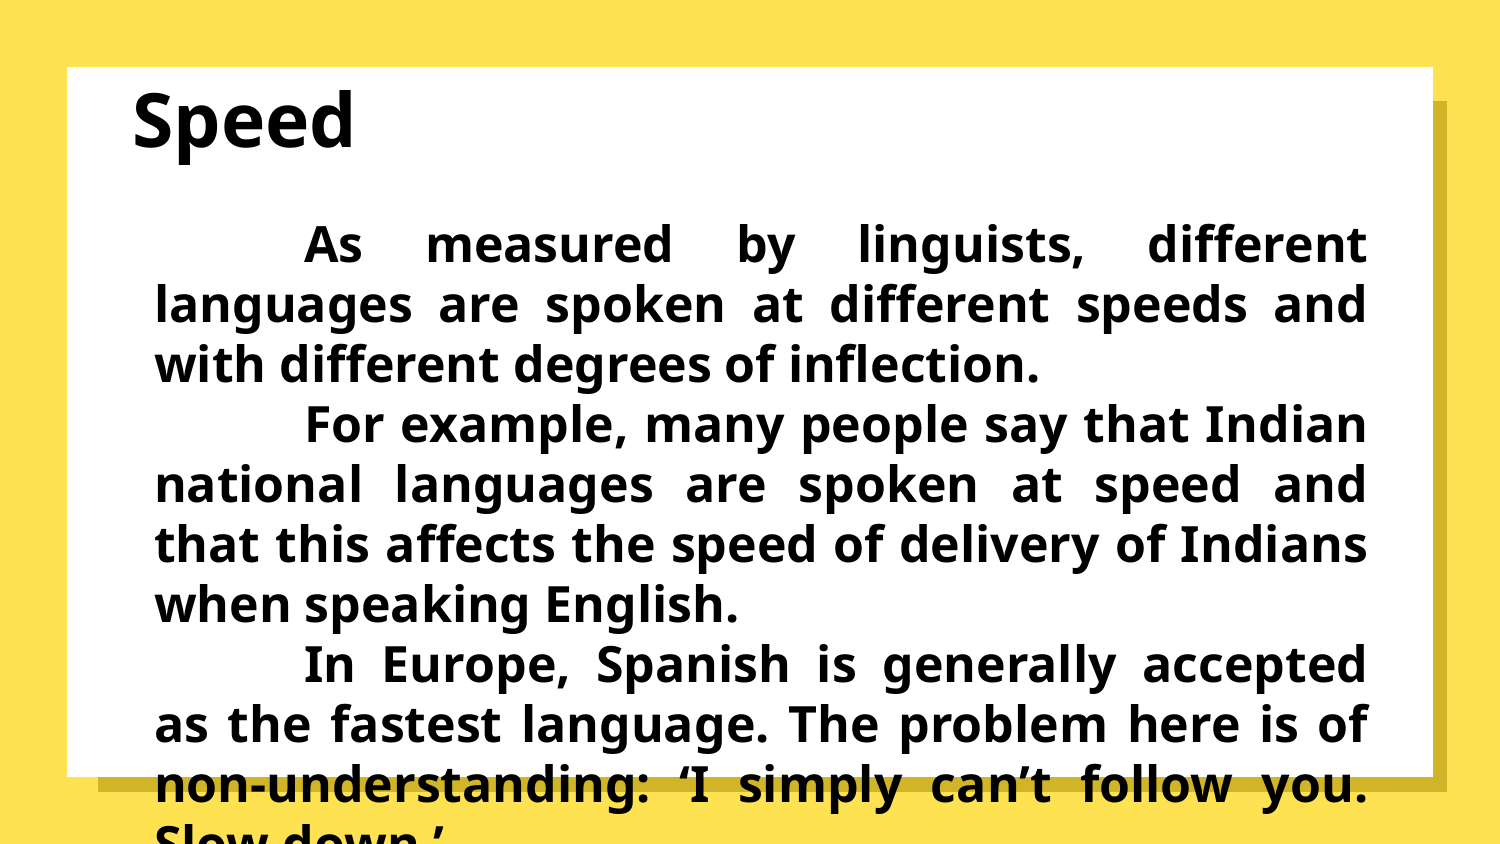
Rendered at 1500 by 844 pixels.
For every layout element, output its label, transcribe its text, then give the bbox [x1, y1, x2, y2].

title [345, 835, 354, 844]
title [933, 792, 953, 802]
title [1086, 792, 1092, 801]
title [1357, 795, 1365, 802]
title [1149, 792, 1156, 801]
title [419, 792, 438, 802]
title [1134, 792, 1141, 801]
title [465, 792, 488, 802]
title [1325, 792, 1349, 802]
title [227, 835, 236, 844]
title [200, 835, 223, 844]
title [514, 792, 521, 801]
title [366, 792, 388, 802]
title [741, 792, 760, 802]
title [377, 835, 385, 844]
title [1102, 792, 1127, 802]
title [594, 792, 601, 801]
title NVC: Paralinguistics [608, 792, 632, 813]
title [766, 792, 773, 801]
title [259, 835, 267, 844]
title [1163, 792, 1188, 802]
title Speed [117, 57, 1383, 152]
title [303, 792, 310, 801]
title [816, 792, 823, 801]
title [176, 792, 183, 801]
title NVC: Paralinguistics [831, 792, 855, 813]
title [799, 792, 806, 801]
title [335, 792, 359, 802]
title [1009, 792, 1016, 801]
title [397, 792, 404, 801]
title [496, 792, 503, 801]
title NVC: Paralinguistics [285, 824, 309, 844]
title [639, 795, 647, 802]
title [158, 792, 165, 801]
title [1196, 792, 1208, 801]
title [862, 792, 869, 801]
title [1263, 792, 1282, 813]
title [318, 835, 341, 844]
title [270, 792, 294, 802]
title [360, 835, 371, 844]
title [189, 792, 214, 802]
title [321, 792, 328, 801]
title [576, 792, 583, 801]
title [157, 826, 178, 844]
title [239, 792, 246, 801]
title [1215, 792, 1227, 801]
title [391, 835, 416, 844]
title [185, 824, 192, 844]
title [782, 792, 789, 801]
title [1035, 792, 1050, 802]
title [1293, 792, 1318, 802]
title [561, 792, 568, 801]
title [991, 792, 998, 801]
list As measured by linguists, different languages are spoken at different speeds and with different degrees of inflection. For example, many people say that Indian national languages are spoken at speed and that this affects the speed of delivery of Indians when speaking English. In Europe, Spanish is generally accepted as the fastest language. The problem here is of non-understanding: ‘I simply can’t follow you. Slow down.’ [116, 197, 1384, 758]
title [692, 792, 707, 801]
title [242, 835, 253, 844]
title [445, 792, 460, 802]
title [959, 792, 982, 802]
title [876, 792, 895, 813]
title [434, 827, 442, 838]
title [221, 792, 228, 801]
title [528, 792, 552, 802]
